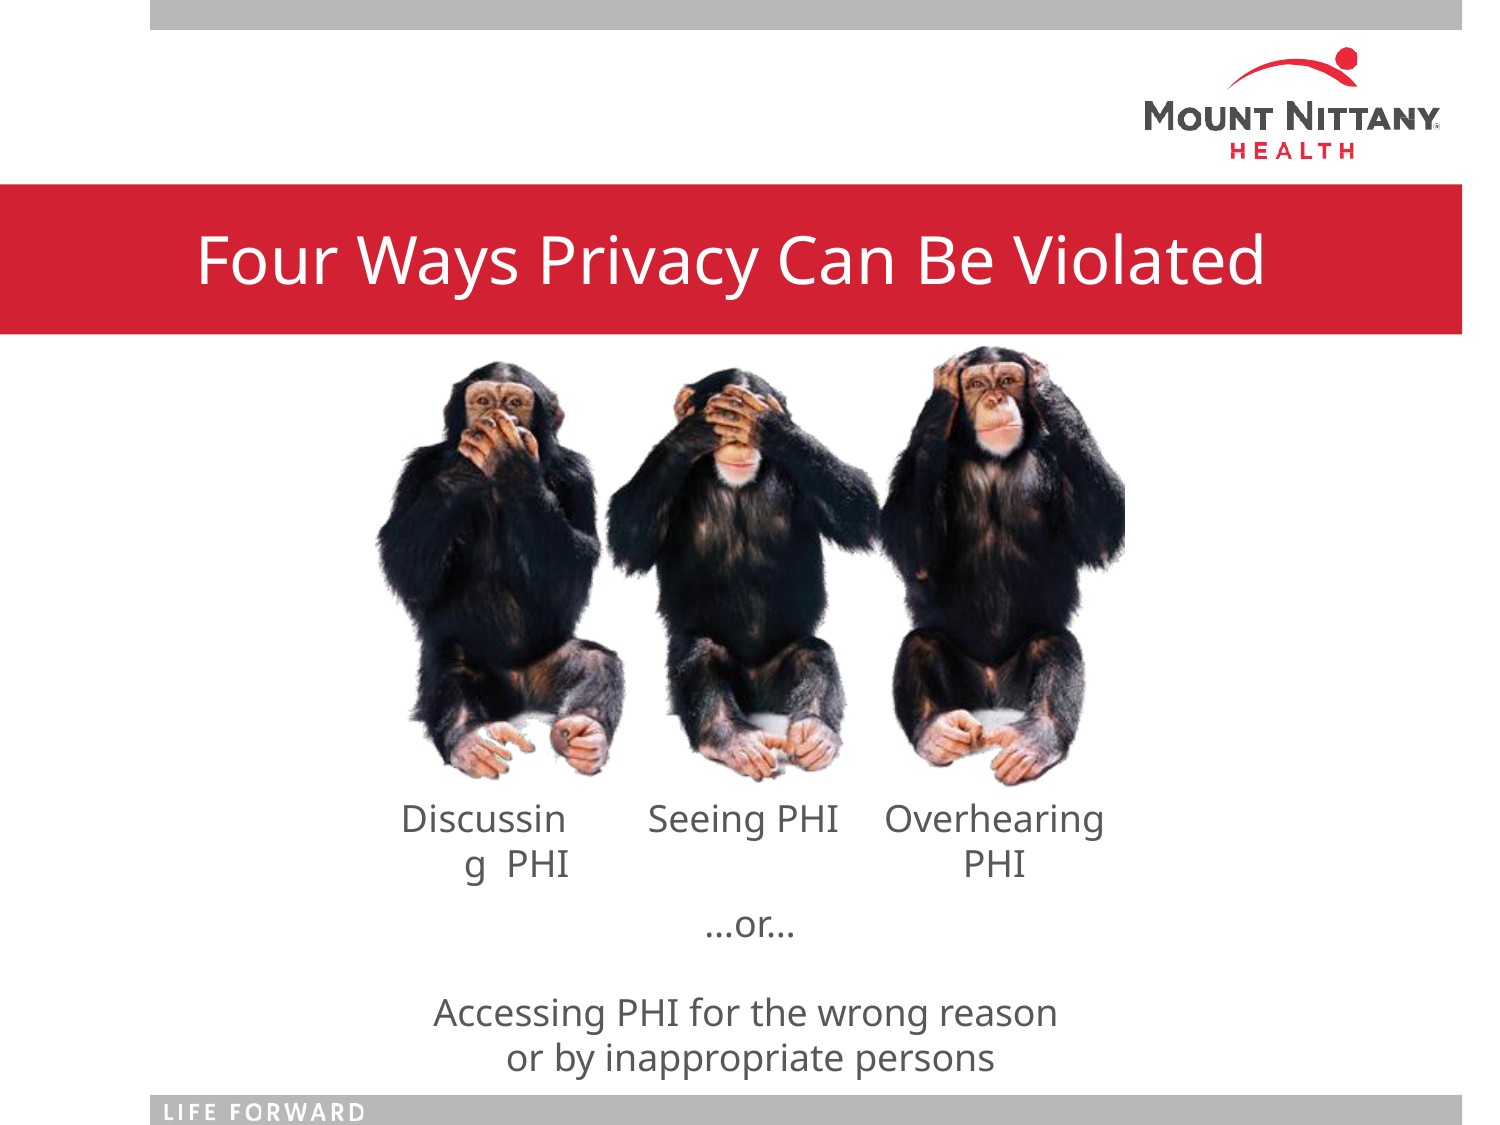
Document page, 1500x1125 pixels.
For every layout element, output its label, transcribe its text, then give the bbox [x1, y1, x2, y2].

picture [1300, 142, 1313, 159]
text_box Seeing PHI [645, 793, 840, 841]
picture [284, 1103, 307, 1121]
title Four Ways Privacy Can Be Violated [172, 215, 1328, 406]
text_box [374, 346, 1125, 789]
text_box Discussing PHI [398, 792, 586, 885]
picture [1177, 107, 1202, 131]
picture [349, 1103, 364, 1121]
text_box [0, 184, 1463, 335]
picture [1275, 142, 1292, 159]
picture [267, 1103, 280, 1121]
picture [1205, 107, 1226, 131]
text_box …or… Accessing PHI for the wrong reason or by inappropriate persons [428, 897, 1072, 1079]
picture [1254, 142, 1267, 159]
picture [331, 1103, 344, 1121]
picture [1287, 101, 1313, 130]
picture [245, 1103, 262, 1121]
picture [1229, 107, 1251, 130]
picture [1335, 47, 1358, 70]
picture [1145, 101, 1174, 130]
picture [310, 1103, 326, 1121]
text_box Overhearing PHI [877, 793, 1112, 886]
